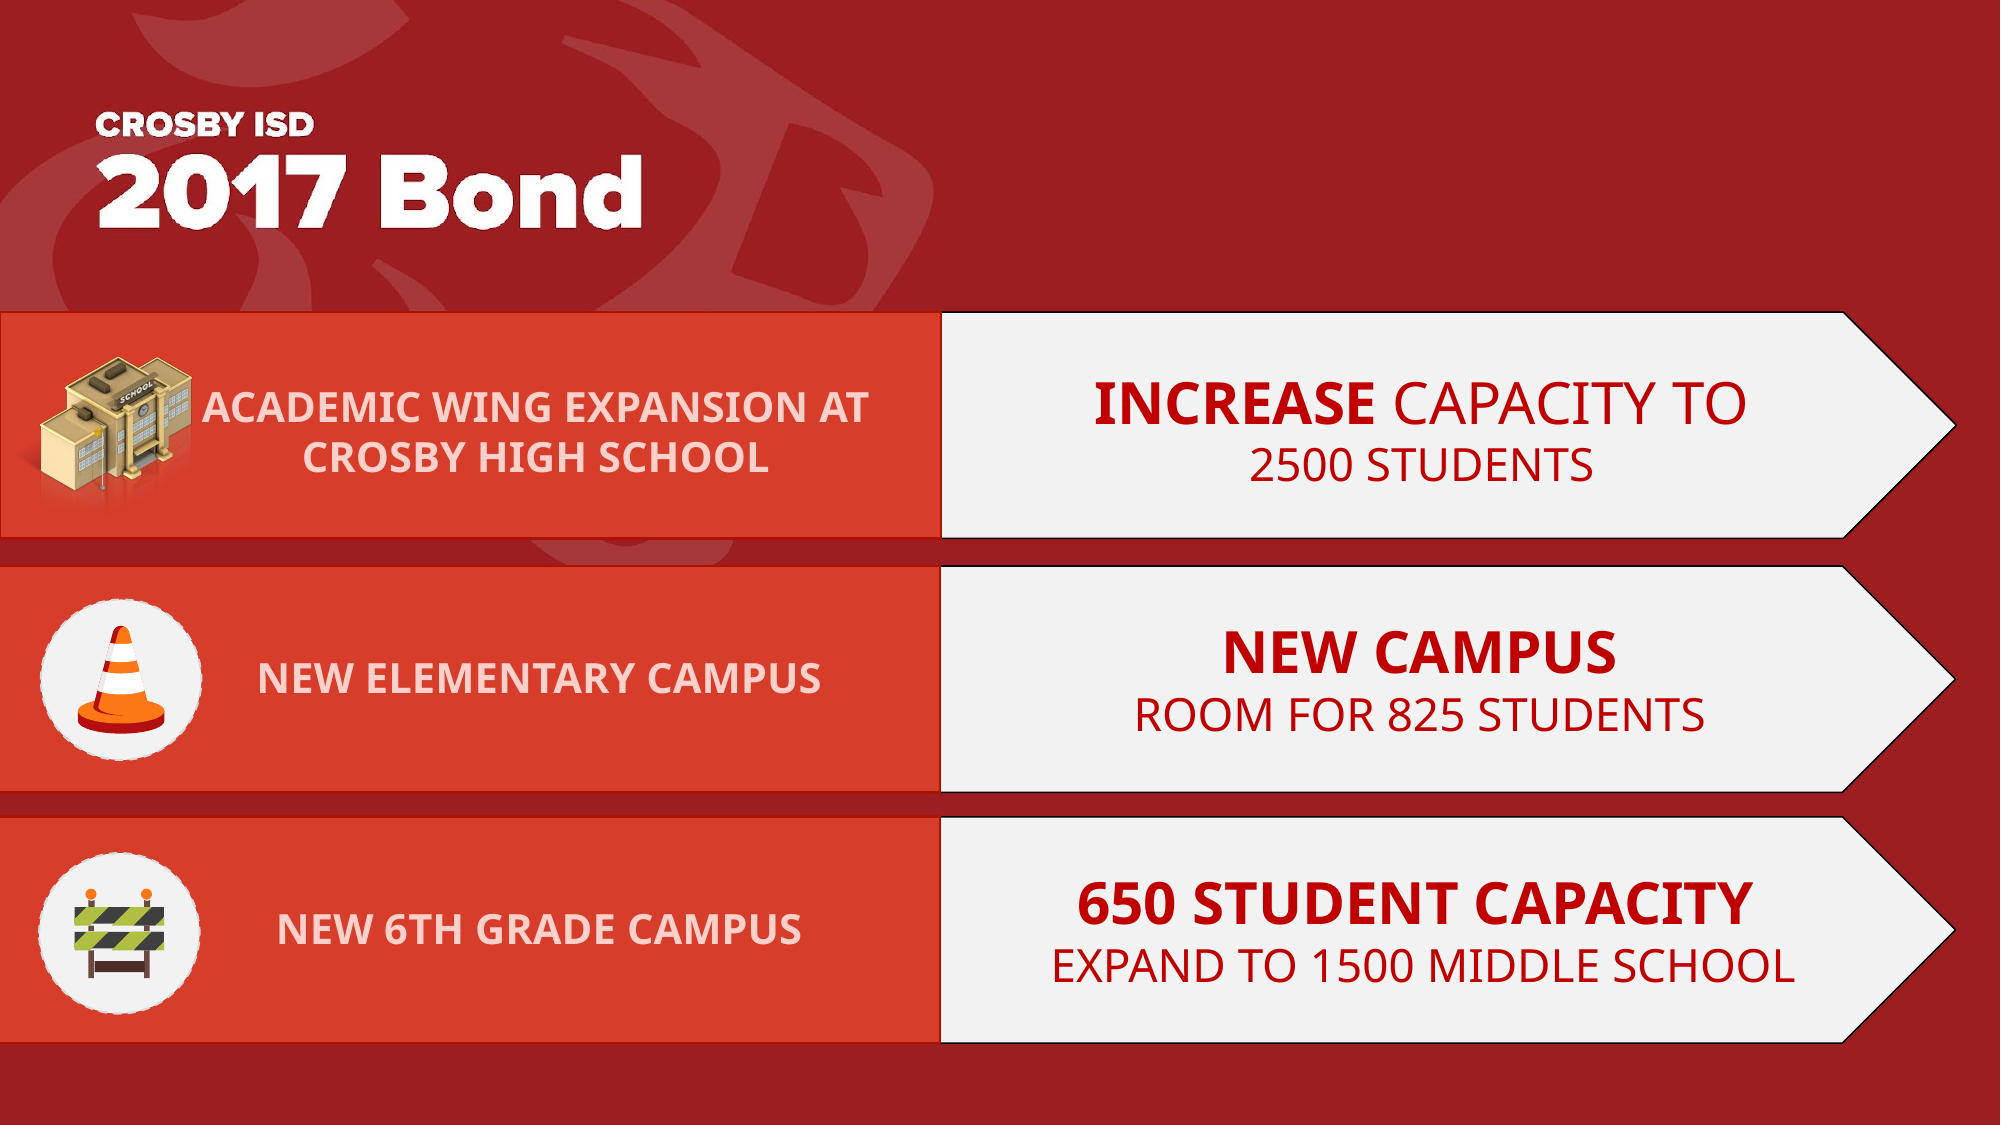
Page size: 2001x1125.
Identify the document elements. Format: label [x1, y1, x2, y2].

text_box [40, 599, 202, 761]
picture [0, 0, 2000, 1125]
text_box [887, 565, 1956, 793]
text_box [887, 816, 1956, 1044]
text_box [38, 852, 200, 1014]
text_box [888, 311, 1957, 539]
